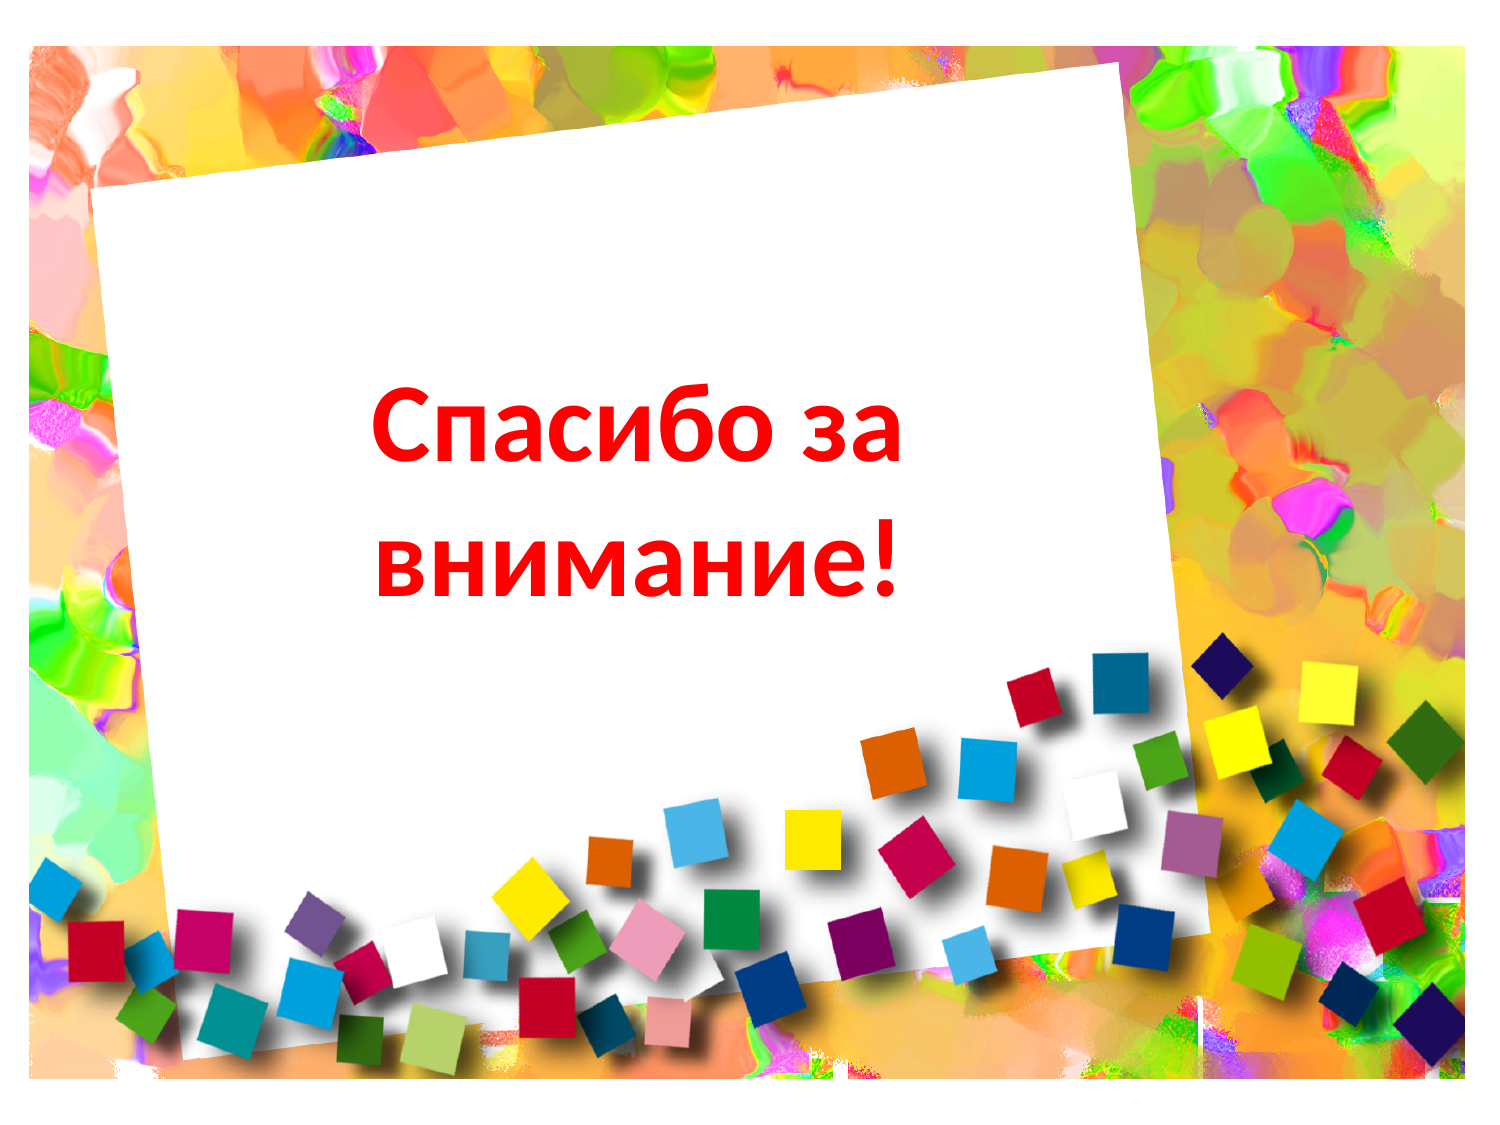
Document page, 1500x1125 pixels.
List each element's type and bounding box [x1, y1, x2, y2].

picture [29, 46, 1466, 1079]
